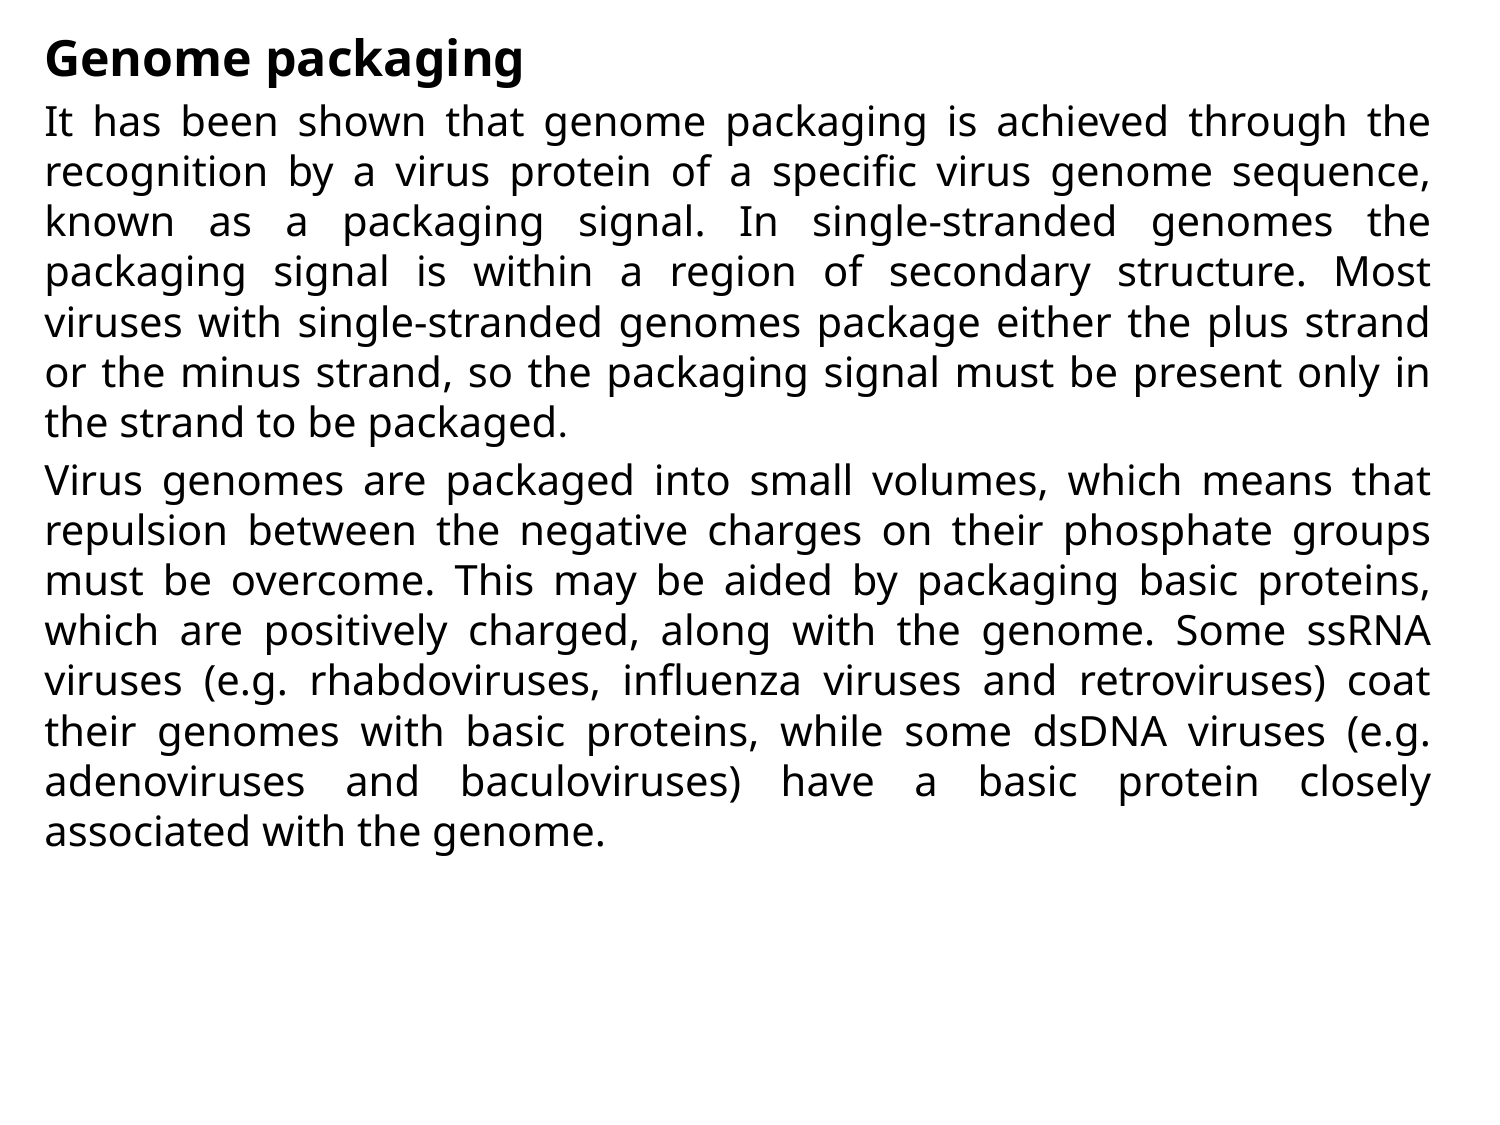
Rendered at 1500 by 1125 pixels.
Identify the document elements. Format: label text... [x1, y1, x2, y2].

list Genome packaging It has been shown that genome packaging is achieved through the recognition by a virus protein of a specific virus genome sequence, known as a packaging signal. In single-stranded genomes the packaging signal is within a region of secondary structure. Most viruses with single-stranded genomes package either the plus strand or the minus strand, so the packaging signal must be present only in the strand to be packaged. Virus genomes are packaged into small volumes, which means that repulsion between the negative charges on their phosphate groups must be overcome. This may be aided by packaging basic proteins, which are positively charged, along with the genome. Some ssRNA viruses (e.g. rhabdoviruses, influenza viruses and retroviruses) coat their genomes with basic proteins, while some dsDNA viruses (e.g. adenoviruses and baculoviruses) have a basic protein closely associated with the genome. [29, 19, 1447, 1071]
